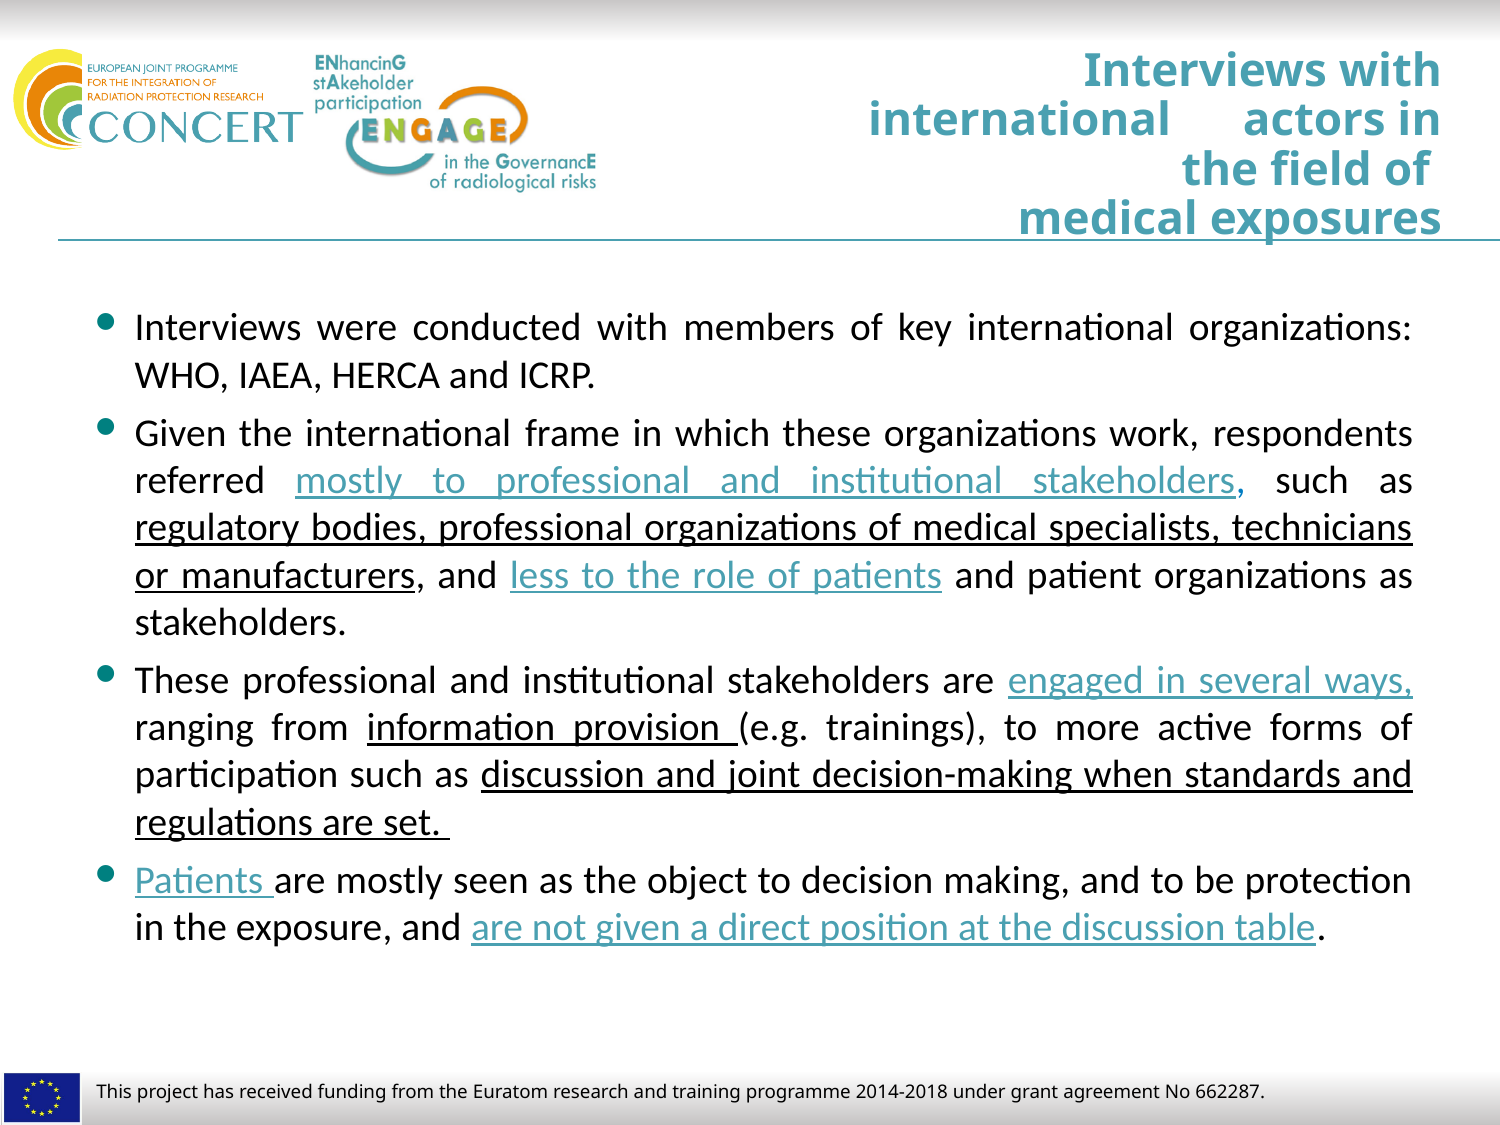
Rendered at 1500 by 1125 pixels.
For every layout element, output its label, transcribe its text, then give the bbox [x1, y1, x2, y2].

picture [0, 41, 606, 203]
picture [2, 1072, 82, 1125]
text_box Interviews with international actors in the field of medical exposures [830, 84, 1457, 207]
list Interviews were conducted with members of key international organizations: WHO, IAEA, HERCA and ICRP. Given the international frame in which these organizations work, respondents referred mostly to professional and institutional stakeholders, such as regulatory bodies, professional organizations of medical specialists, technicians or manufacturers, and less to the role of patients and patient organizations as stakeholders. These professional and institutional stakeholders are engaged in several ways, ranging from information provision (e.g. trainings), to more active forms of participation such as discussion and joint decision-making when standards and regulations are set. Patients are mostly seen as the object to decision making, and to be protection in the exposure, and are not given a direct position at the discussion table. [79, 294, 1429, 988]
